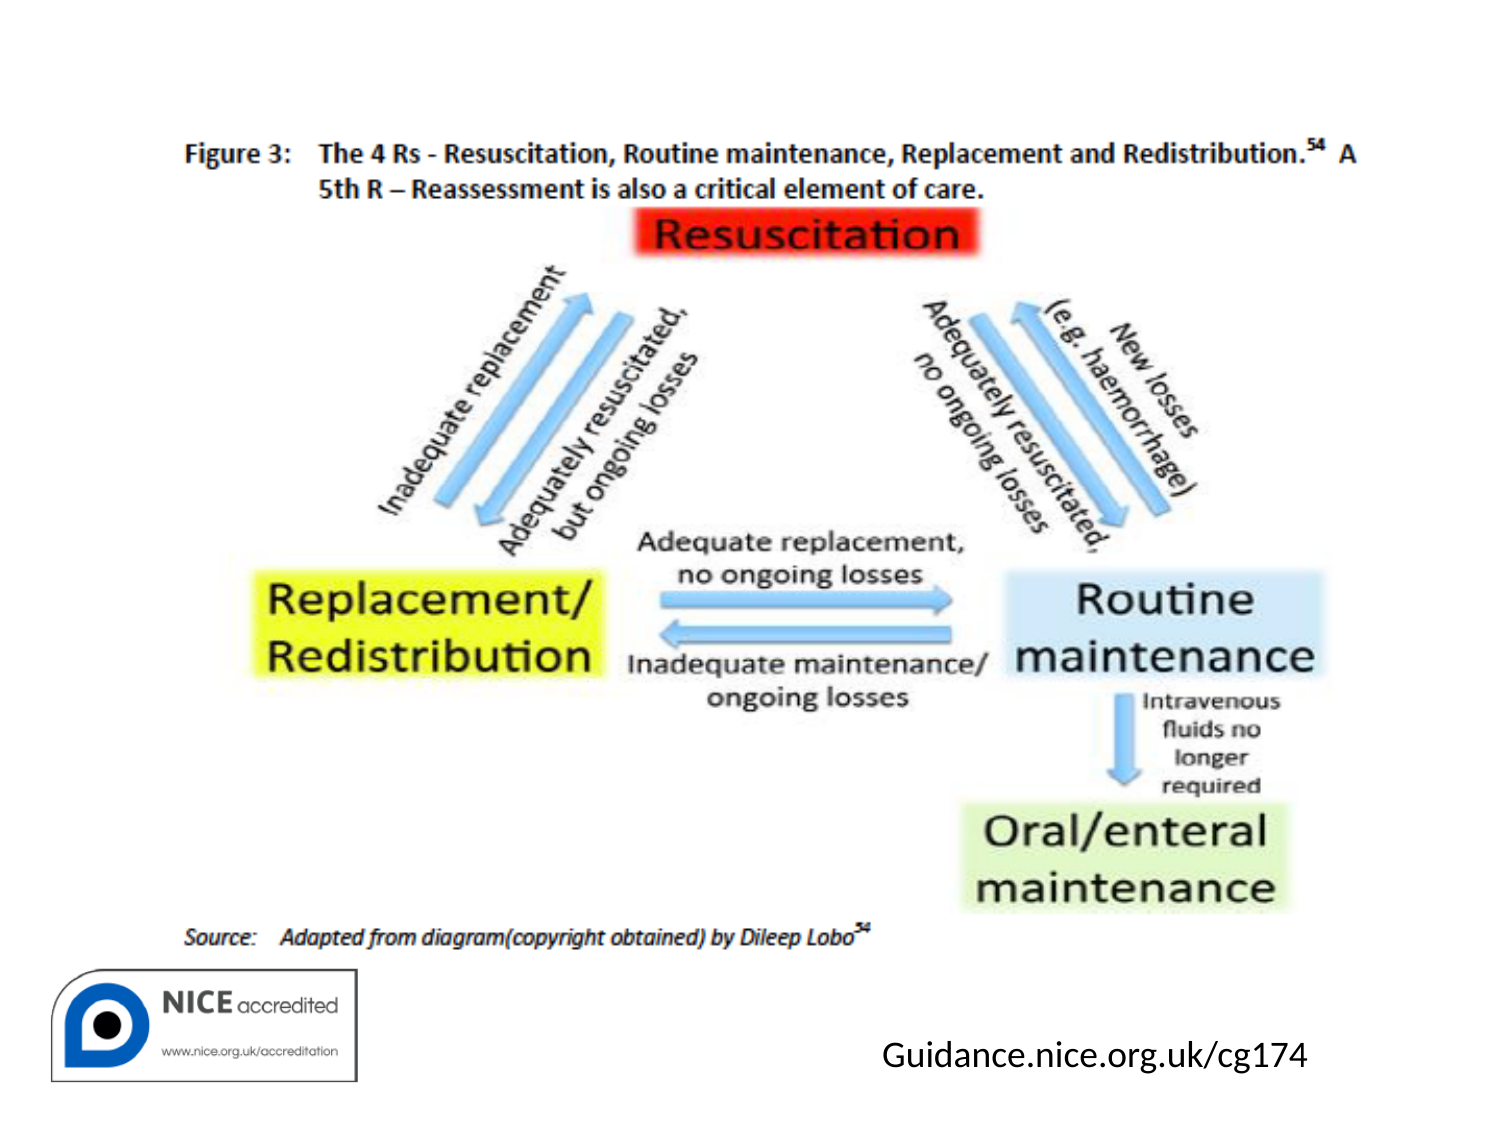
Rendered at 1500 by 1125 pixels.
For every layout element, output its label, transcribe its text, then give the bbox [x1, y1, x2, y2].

text_box Guidance.nice.org.uk/cg174 [867, 1023, 1324, 1083]
picture [40, 101, 1436, 1099]
